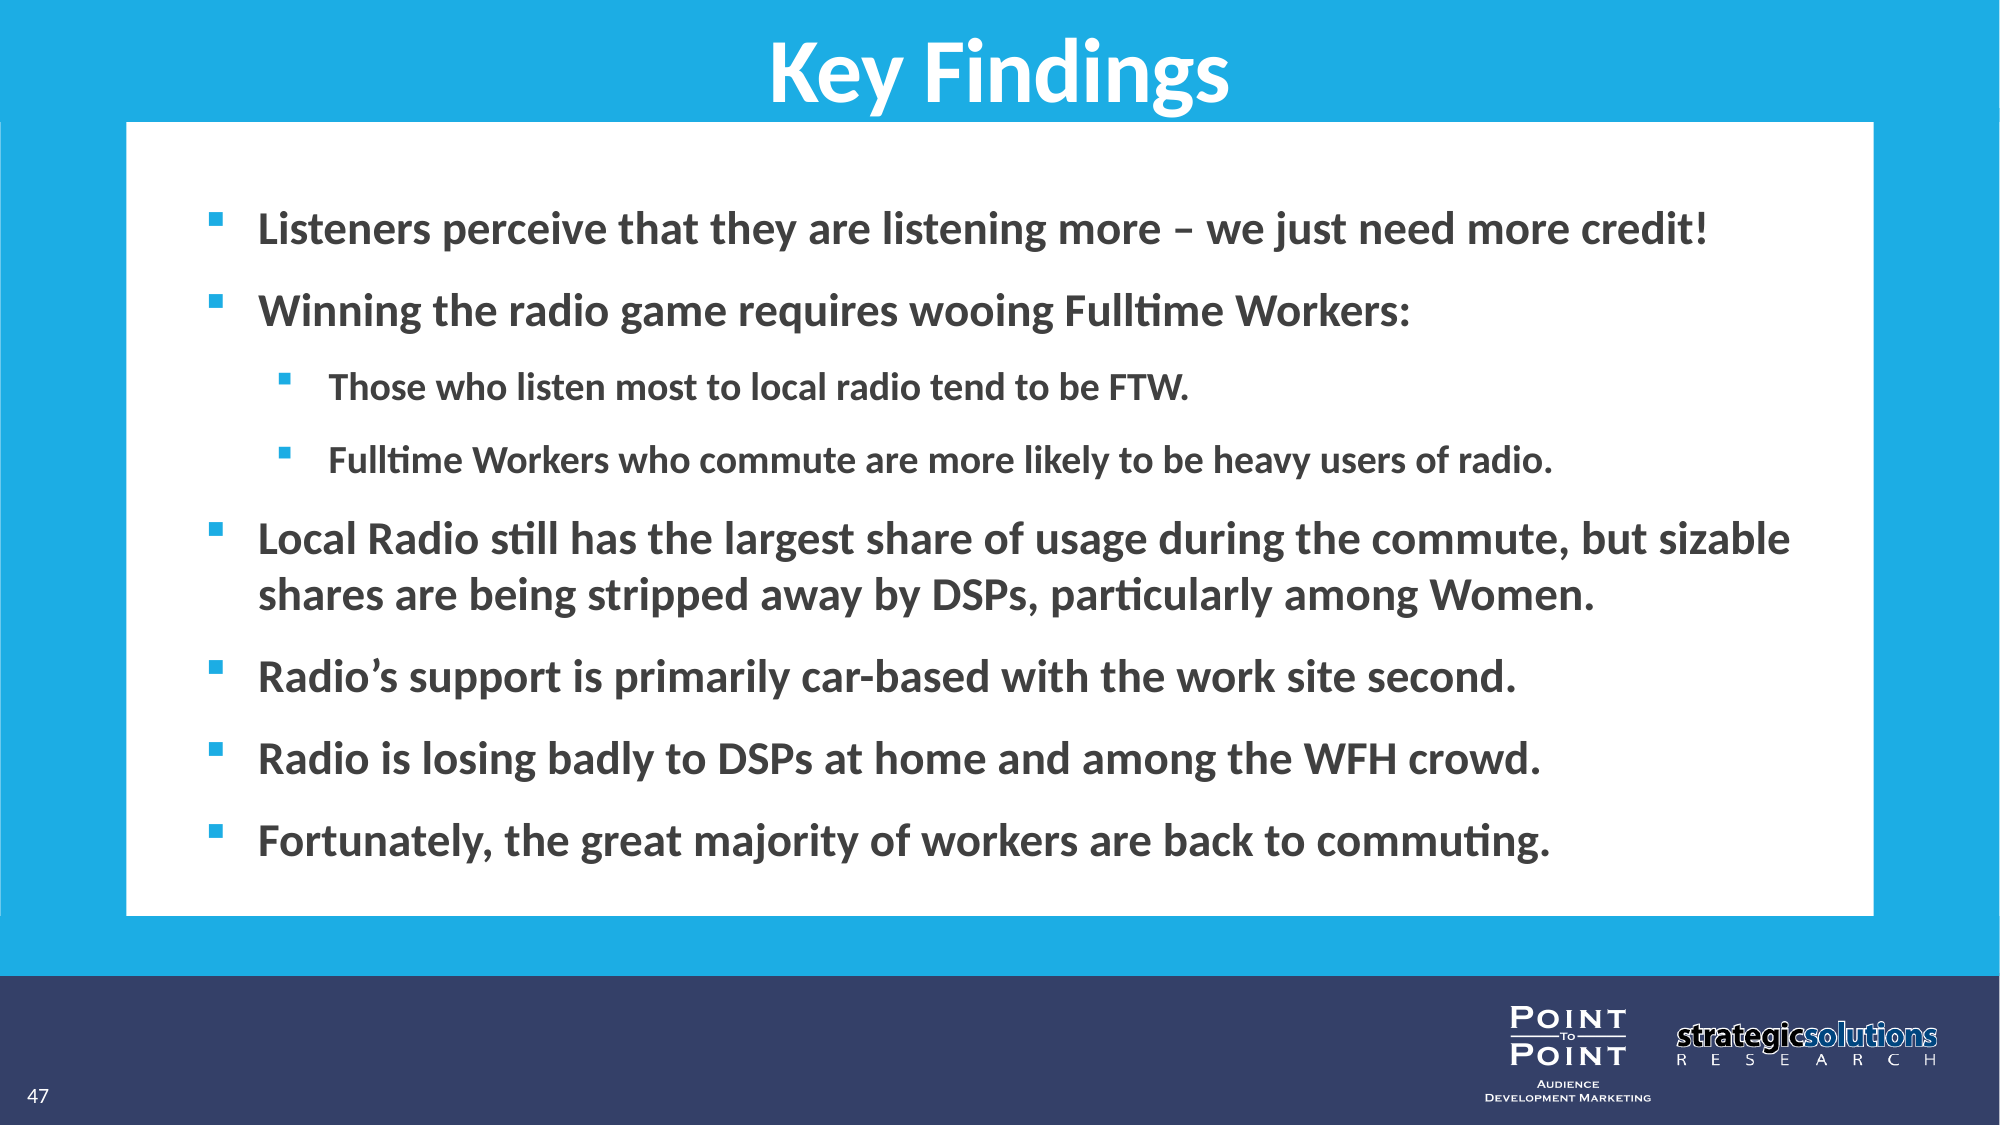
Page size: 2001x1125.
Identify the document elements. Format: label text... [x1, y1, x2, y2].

slide_number 47 [0, 1065, 64, 1125]
text_box Key Findings [170, 0, 1830, 122]
picture [1676, 1020, 1937, 1066]
picture [1485, 1006, 1651, 1102]
text_box Listeners perceive that they are listening more – we just need more credit! Winning the radio game requires wooing Fulltime Workers: Those who listen most to local radio tend to be FTW. Fulltime Workers who commute are more likely to be heavy users of radio. Local Radio still has the largest share of usage during the commute, but sizable shares are being stripped away by DSPs, particularly among Women. Radio’s support is primarily car-based with the work site second. Radio is losing badly to DSPs at home and among the WFH crowd. Fortunately, the great majority of workers are back to commuting. [130, 122, 1883, 884]
